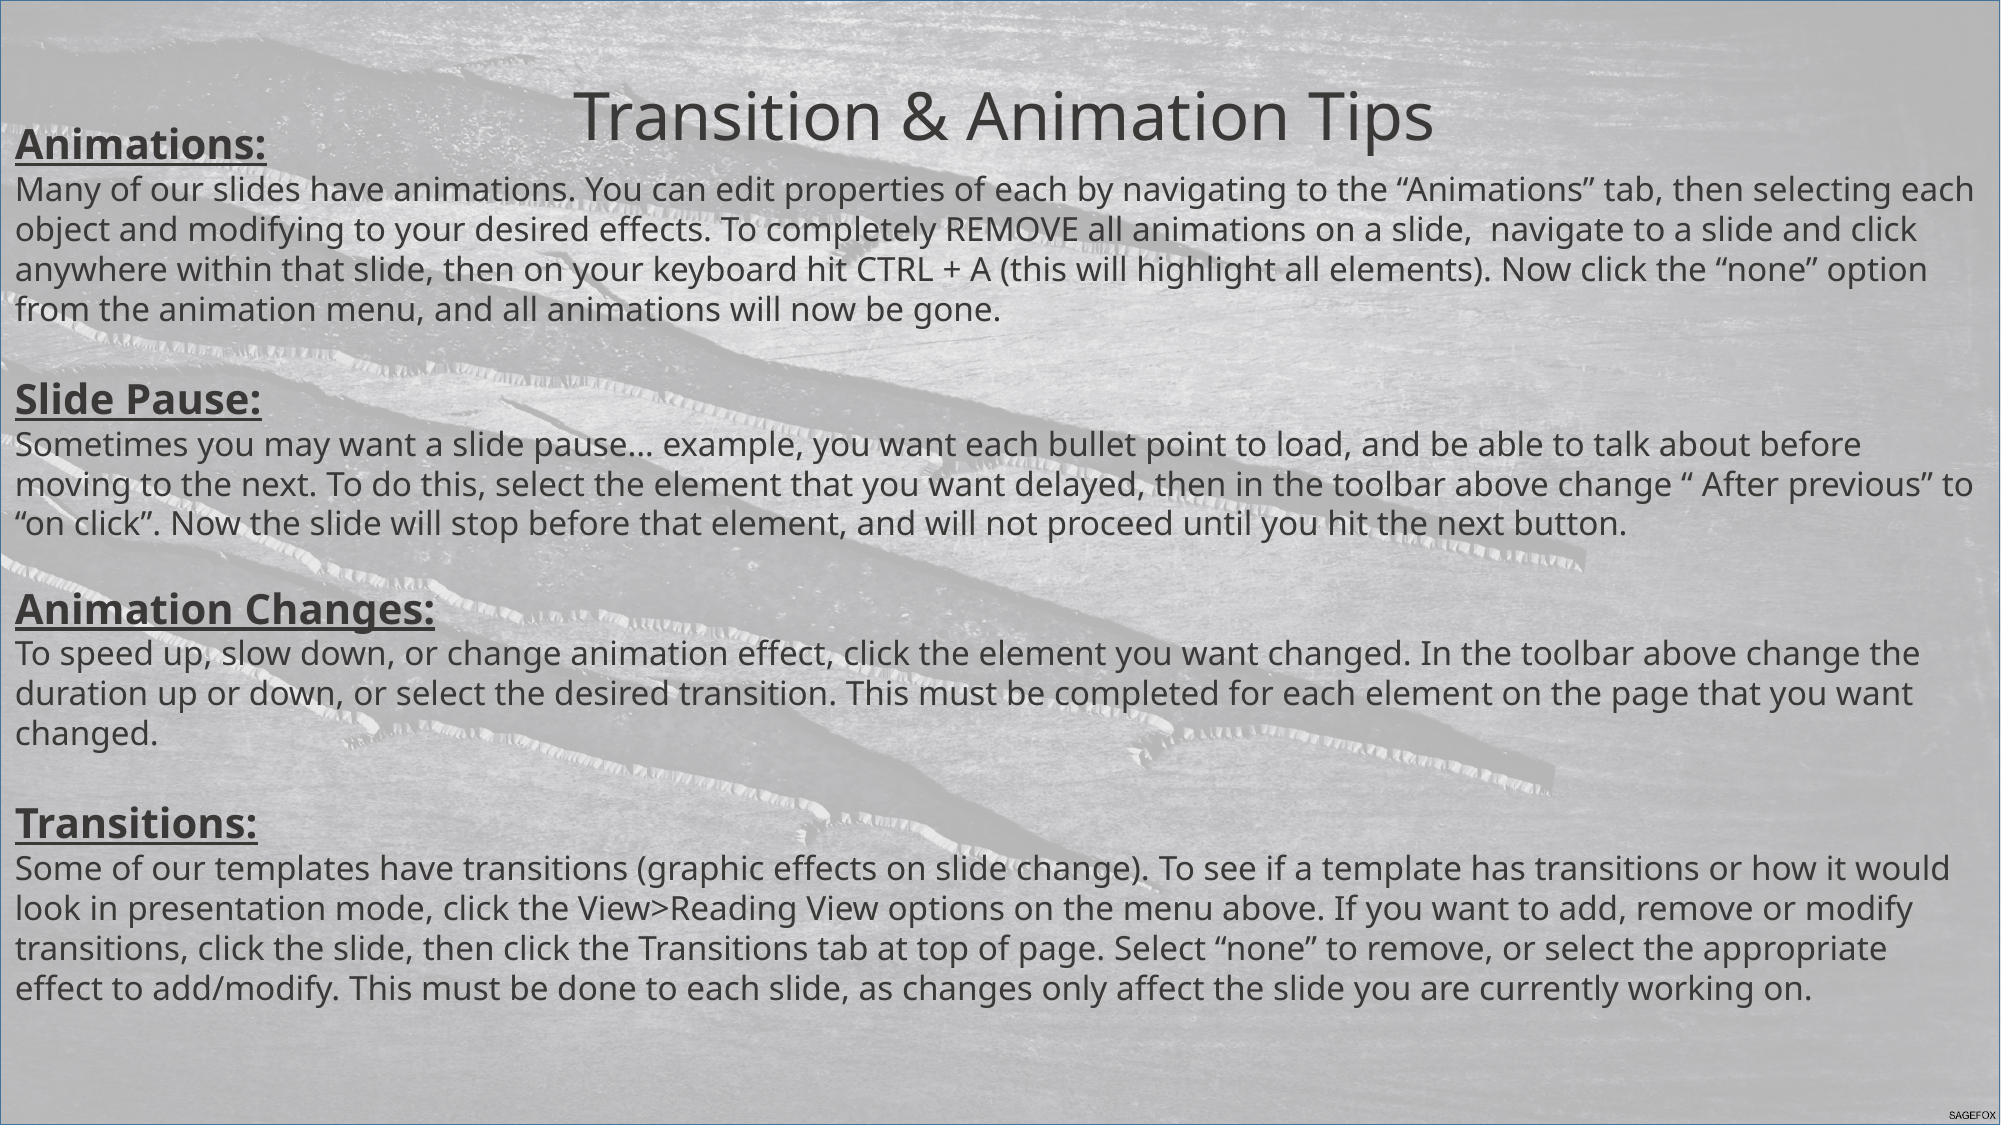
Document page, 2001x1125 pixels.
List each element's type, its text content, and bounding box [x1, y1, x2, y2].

title Transition & Animation Tips [477, 59, 1532, 177]
text_box Animations: Many of our slides have animations. You can edit properties of each by navigating to the “Animations” tab, then selecting each object and modifying to your desired effects. To completely REMOVE all animations on a slide, navigate to a slide and click anywhere within that slide, then on your keyboard hit CTRL + A (this will highlight all elements). Now click the “none” option from the animation menu, and all animations will now be gone. Slide Pause: Sometimes you may want a slide pause… example, you want each bullet point to load, and be able to talk about before moving to the next. To do this, select the element that you want delayed, then in the toolbar above change “ After previous” to “on click”. Now the slide will stop before that element, and will not proceed until you hit the next button. Animation Changes: To speed up, slow down, or change animation effect, click the element you want changed. In the toolbar above change the duration up or down, or select the desired transition. This must be completed for each element on the page that you want changed. Transitions: Some of our templates have transitions (graphic effects on slide change). To see if a template has transitions or how it would look in presentation mode, click the View>Reading View options on the menu above. If you want to add, remove or modify transitions, click the slide, then click the Transitions tab at top of page. Select “none” to remove, or select the appropriate effect to add/modify. This must be done to each slide, as changes only affect the slide you are currently working on. [0, 0, 2000, 1125]
